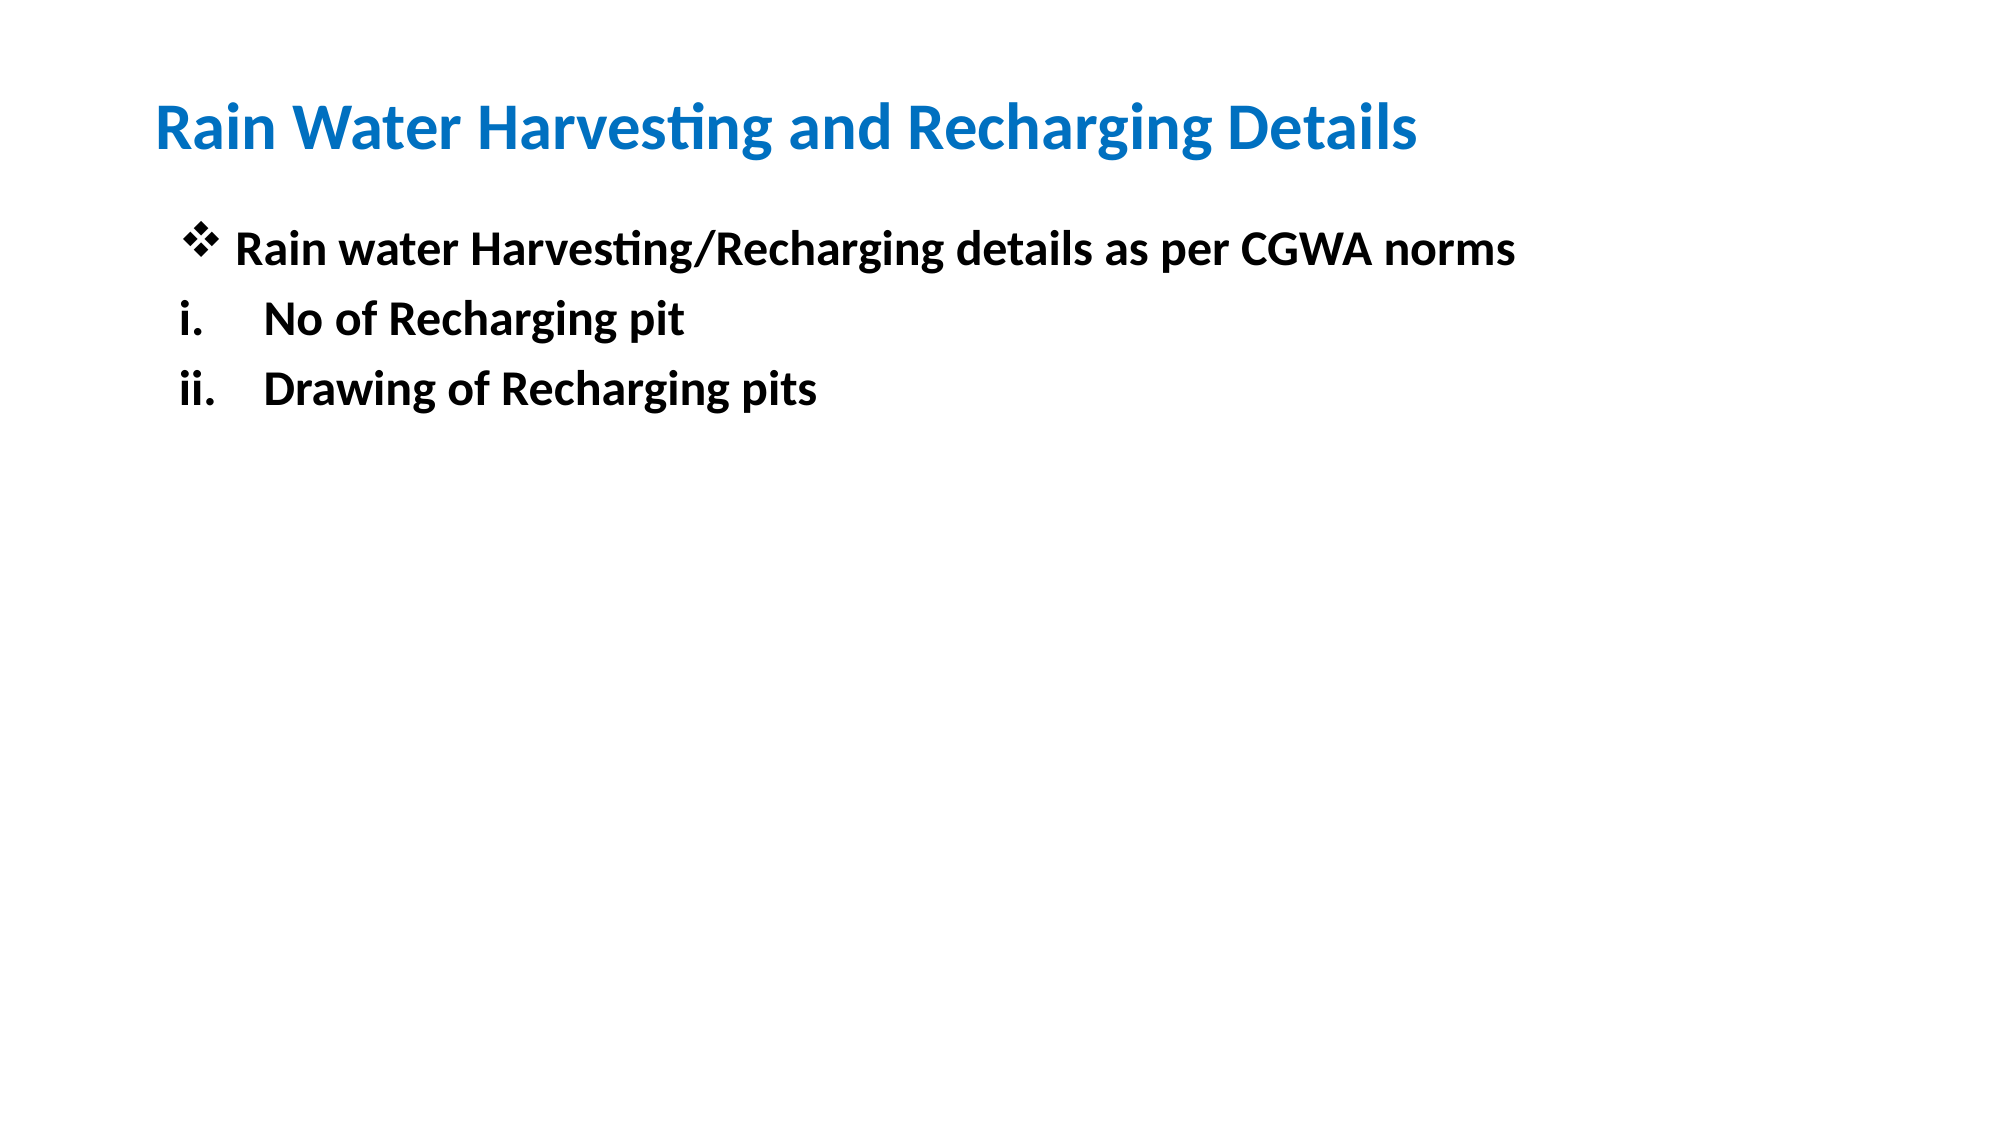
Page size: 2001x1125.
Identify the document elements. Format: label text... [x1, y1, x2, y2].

text_box Rain water Harvesting/Recharging details as per CGWA norms No of Recharging pit Drawing of Recharging pits [164, 207, 1859, 927]
text_box Rain Water Harvesting and Recharging Details [140, 75, 1589, 171]
